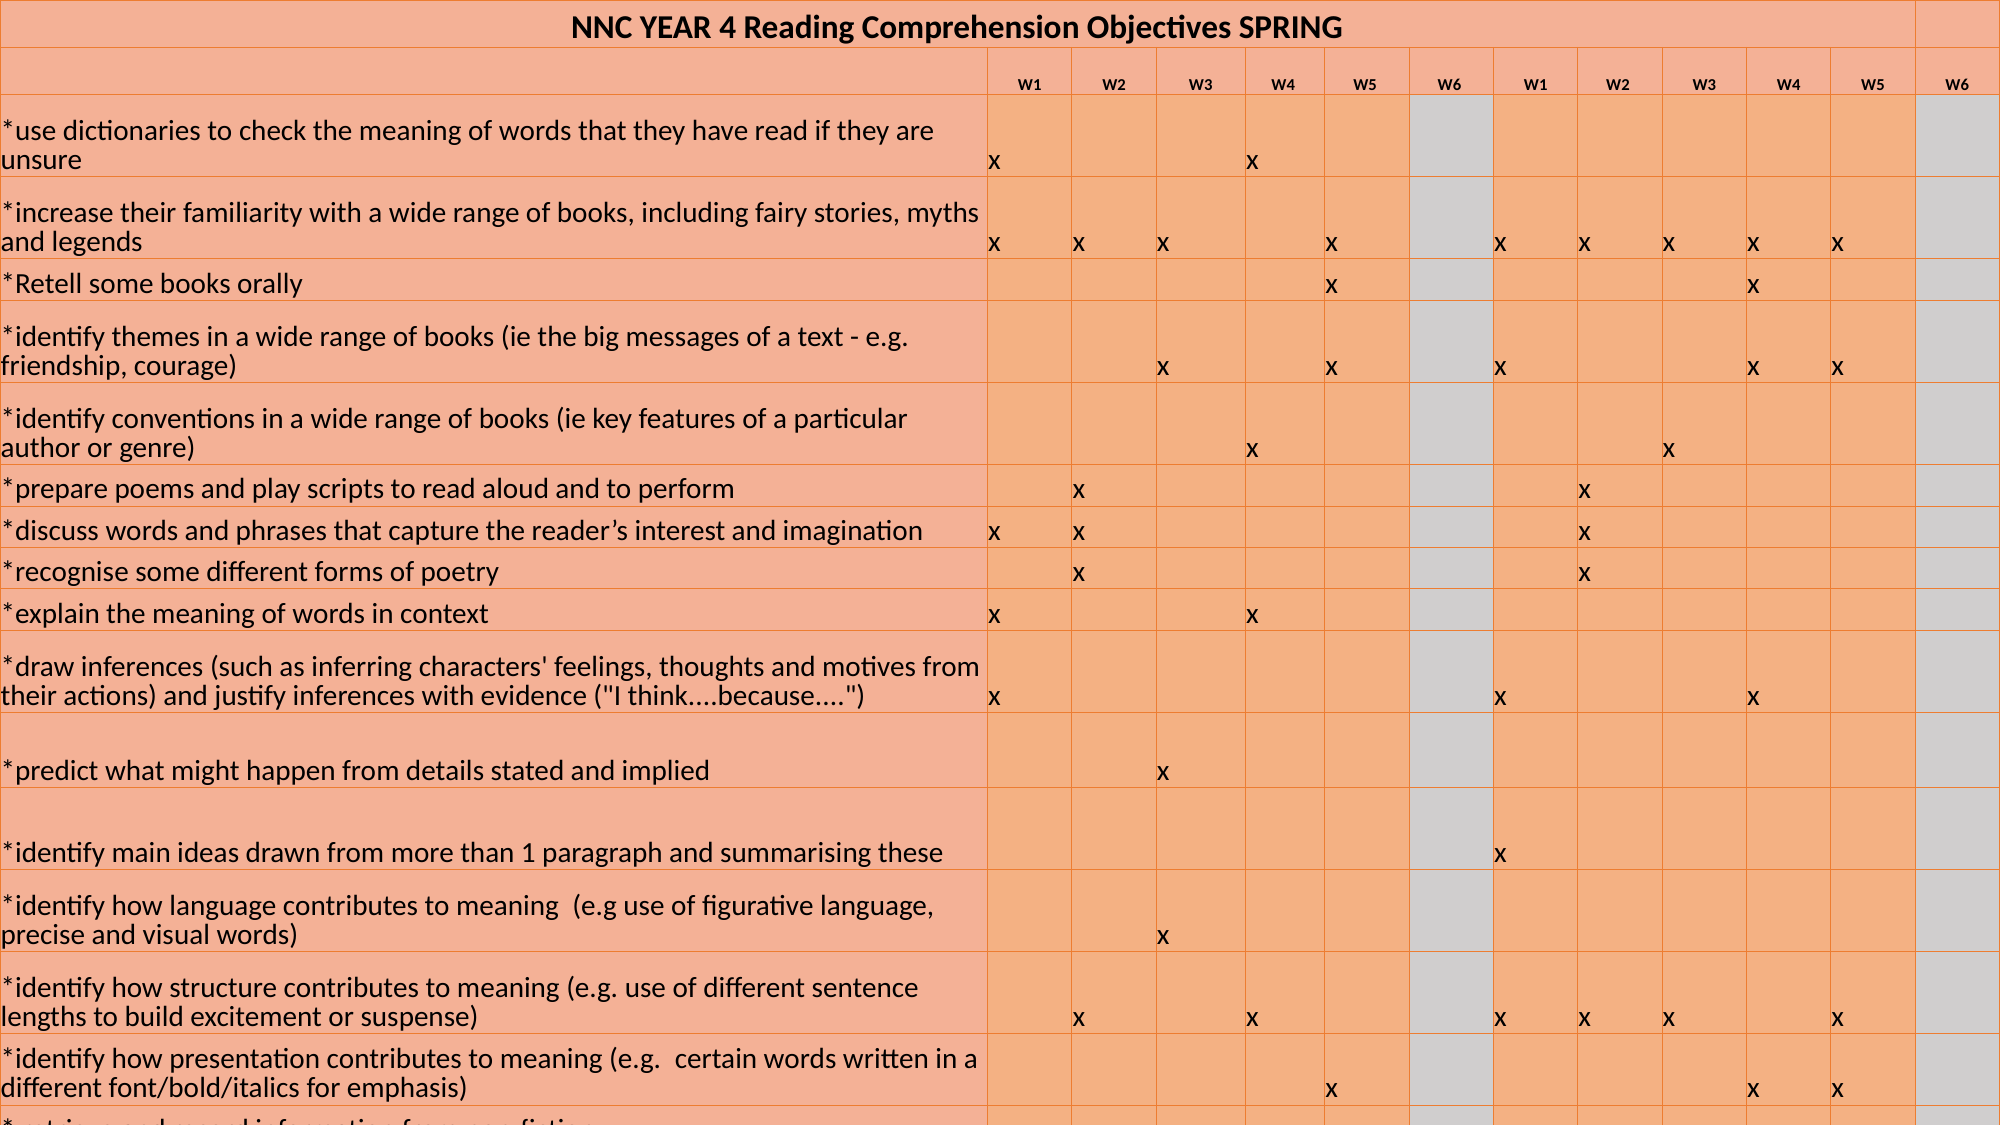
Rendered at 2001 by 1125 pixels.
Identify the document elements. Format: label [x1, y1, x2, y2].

table_cell [1831, 788, 1915, 869]
table_cell [1157, 507, 1245, 547]
table_cell [1916, 301, 1999, 382]
table_cell [1663, 177, 1746, 258]
table_cell [1072, 631, 1156, 712]
table_cell [1578, 788, 1662, 869]
table_cell [1663, 788, 1746, 869]
table_cell [988, 48, 1071, 94]
table_cell [1831, 1106, 1915, 1125]
table_cell [1325, 631, 1409, 712]
table_cell [1916, 465, 1999, 506]
table_cell [988, 589, 1071, 630]
table_cell [1663, 870, 1746, 951]
table_cell [1916, 1106, 1999, 1125]
table_cell [988, 870, 1071, 951]
table_cell [1157, 788, 1245, 869]
table_cell [1246, 870, 1324, 951]
table_cell [988, 631, 1071, 712]
table_cell [1663, 589, 1746, 630]
table_cell [1072, 713, 1156, 787]
table_cell [1916, 788, 1999, 869]
table_cell [1157, 1106, 1245, 1125]
table_cell [1325, 48, 1409, 94]
table_cell [1325, 301, 1409, 382]
table_cell [1494, 465, 1577, 506]
table_header [1916, 1, 1999, 47]
table_cell [1072, 465, 1156, 506]
table_cell [1494, 788, 1577, 869]
table_cell [1578, 383, 1662, 464]
table_cell [1325, 95, 1409, 176]
table_cell [1578, 589, 1662, 630]
table_cell [1831, 301, 1915, 382]
table_cell [1747, 631, 1830, 712]
table_cell [1410, 589, 1493, 630]
table_cell [1246, 48, 1324, 94]
table_cell [1663, 259, 1746, 300]
table_cell [1072, 177, 1156, 258]
table_cell [1157, 465, 1245, 506]
table_cell [1578, 177, 1662, 258]
table_cell [1747, 177, 1830, 258]
table_cell [1494, 48, 1577, 94]
table_cell [1494, 95, 1577, 176]
table_cell [988, 1106, 1071, 1125]
table_cell [988, 952, 1071, 1033]
table_cell [1, 788, 987, 869]
table_cell [1, 1106, 987, 1125]
table_cell [1663, 631, 1746, 712]
table_cell [1246, 383, 1324, 464]
table_cell [1578, 631, 1662, 712]
table_cell [1578, 952, 1662, 1033]
table_cell [1157, 952, 1245, 1033]
table_cell [1410, 713, 1493, 787]
table_cell [1, 259, 987, 300]
table_cell [1494, 1034, 1577, 1105]
table_cell [988, 383, 1071, 464]
table_cell [1246, 1106, 1324, 1125]
table_cell [1325, 259, 1409, 300]
table_cell [1410, 952, 1493, 1033]
table_cell [1246, 507, 1324, 547]
table_cell [1246, 952, 1324, 1033]
table_cell [1072, 48, 1156, 94]
table_cell [1325, 952, 1409, 1033]
table_cell [1157, 383, 1245, 464]
table_cell [1072, 301, 1156, 382]
table_cell [1157, 870, 1245, 951]
table_cell [1072, 870, 1156, 951]
table_cell [988, 95, 1071, 176]
table_cell [1747, 259, 1830, 300]
table_cell [1831, 589, 1915, 630]
table_cell [1410, 870, 1493, 951]
table_cell [988, 465, 1071, 506]
table_cell [1410, 1034, 1493, 1105]
table_cell [1578, 713, 1662, 787]
table_cell [988, 713, 1071, 787]
table_cell [1663, 465, 1746, 506]
table_cell [1494, 507, 1577, 547]
table_cell [1663, 383, 1746, 464]
table_cell [1747, 383, 1830, 464]
table_cell [1, 48, 987, 94]
table_cell [1663, 48, 1746, 94]
table_cell [1246, 95, 1324, 176]
table_cell [1410, 259, 1493, 300]
table_cell [1578, 259, 1662, 300]
table_cell [1, 952, 987, 1033]
table_cell [1578, 507, 1662, 547]
table_cell [1663, 1106, 1746, 1125]
table_cell [1325, 1034, 1409, 1105]
table_cell [1494, 952, 1577, 1033]
table_cell [1246, 1034, 1324, 1105]
table_cell [1325, 870, 1409, 951]
table_cell [1410, 48, 1493, 94]
table_cell [1157, 548, 1245, 588]
table_cell [1578, 465, 1662, 506]
table_cell [1410, 301, 1493, 382]
table_cell [1, 548, 987, 588]
table_cell [1578, 301, 1662, 382]
table_cell [1663, 548, 1746, 588]
table_cell [1494, 259, 1577, 300]
table_cell [1831, 177, 1915, 258]
table_cell [1325, 177, 1409, 258]
table_cell [1578, 1034, 1662, 1105]
table_cell [1, 465, 987, 506]
table_cell [1157, 631, 1245, 712]
table_cell [1246, 631, 1324, 712]
table_cell [1, 507, 987, 547]
table_cell [1072, 548, 1156, 588]
table_cell [1747, 1106, 1830, 1125]
table_cell [1916, 259, 1999, 300]
table_cell [1, 589, 987, 630]
table_cell [1747, 95, 1830, 176]
table_cell [1410, 1106, 1493, 1125]
table_cell [988, 788, 1071, 869]
table_cell [988, 548, 1071, 588]
table_cell [1410, 95, 1493, 176]
table_cell [1246, 589, 1324, 630]
table_cell [1157, 177, 1245, 258]
table_cell [1916, 383, 1999, 464]
table_cell [1157, 589, 1245, 630]
table_cell [1663, 507, 1746, 547]
table_cell [1325, 713, 1409, 787]
table_cell [1072, 1106, 1156, 1125]
table_cell [1916, 177, 1999, 258]
table_cell [988, 1034, 1071, 1105]
table_cell [1578, 95, 1662, 176]
table_cell [1916, 952, 1999, 1033]
table_cell [1072, 589, 1156, 630]
table_cell [1410, 788, 1493, 869]
table_cell [1663, 1034, 1746, 1105]
table_cell [1157, 713, 1245, 787]
table_cell [1, 383, 987, 464]
table_cell [1157, 48, 1245, 94]
table_cell [1747, 465, 1830, 506]
table_cell [1325, 548, 1409, 588]
table_cell [1157, 301, 1245, 382]
table_cell [1, 301, 987, 382]
table_cell [1325, 507, 1409, 547]
table_cell [988, 177, 1071, 258]
table_cell [1663, 713, 1746, 787]
table_cell [1916, 631, 1999, 712]
table_cell [1831, 259, 1915, 300]
table_cell [1157, 259, 1245, 300]
table_cell [1831, 952, 1915, 1033]
table_cell [1246, 465, 1324, 506]
table_cell [1747, 870, 1830, 951]
table_cell [1747, 48, 1830, 94]
table_cell [1157, 1034, 1245, 1105]
table_cell [1410, 548, 1493, 588]
table_cell [1325, 1106, 1409, 1125]
table_cell [1494, 1106, 1577, 1125]
table_cell [1494, 713, 1577, 787]
table_cell [1, 631, 987, 712]
table_cell [1494, 177, 1577, 258]
table_header [1, 1, 1915, 47]
table_cell [1663, 95, 1746, 176]
table_cell [1325, 788, 1409, 869]
table_cell [1246, 177, 1324, 258]
table_cell [1325, 383, 1409, 464]
table_cell [1410, 383, 1493, 464]
table_cell [1916, 713, 1999, 787]
table_cell [1916, 1034, 1999, 1105]
table_cell [1157, 95, 1245, 176]
table_cell [1747, 589, 1830, 630]
table_cell [1831, 548, 1915, 588]
table_cell [1747, 952, 1830, 1033]
table_cell [1494, 589, 1577, 630]
table_cell [1831, 713, 1915, 787]
table_cell [1246, 548, 1324, 588]
table_cell [1747, 713, 1830, 787]
table_cell [1494, 870, 1577, 951]
table_cell [1831, 507, 1915, 547]
table_cell [1578, 870, 1662, 951]
table_cell [1494, 383, 1577, 464]
table_cell [1494, 301, 1577, 382]
table_cell [1831, 631, 1915, 712]
table_cell [1578, 548, 1662, 588]
table_cell [1831, 1034, 1915, 1105]
table_cell [1072, 259, 1156, 300]
table_cell [1494, 548, 1577, 588]
table_cell [1831, 48, 1915, 94]
table_cell [1410, 465, 1493, 506]
table_cell [1325, 589, 1409, 630]
table_cell [988, 507, 1071, 547]
table_cell [1072, 383, 1156, 464]
table_cell [1072, 95, 1156, 176]
table_cell [1410, 177, 1493, 258]
table_cell [1246, 259, 1324, 300]
table_cell [1663, 952, 1746, 1033]
table_cell [1747, 507, 1830, 547]
table_cell [1325, 465, 1409, 506]
table_cell [1, 713, 987, 787]
table_cell [1916, 95, 1999, 176]
table_cell [1, 1034, 987, 1105]
table_cell [1, 870, 987, 951]
table_cell [1410, 631, 1493, 712]
table_cell [1, 177, 987, 258]
table_cell [988, 301, 1071, 382]
table_cell [1831, 95, 1915, 176]
table_cell [1916, 507, 1999, 547]
table_cell [1578, 48, 1662, 94]
table_cell [988, 259, 1071, 300]
table_cell [1747, 788, 1830, 869]
table_cell [1246, 788, 1324, 869]
table_cell [1663, 301, 1746, 382]
table_cell [1072, 1034, 1156, 1105]
table_cell [1072, 507, 1156, 547]
table_cell [1831, 465, 1915, 506]
table_cell [1916, 548, 1999, 588]
table_cell [1916, 589, 1999, 630]
table_cell [1072, 952, 1156, 1033]
table_cell [1578, 1106, 1662, 1125]
table_cell [1246, 301, 1324, 382]
table_cell [1747, 1034, 1830, 1105]
table_cell [1072, 788, 1156, 869]
table_cell [1916, 870, 1999, 951]
table_cell [1747, 548, 1830, 588]
table_cell [1246, 713, 1324, 787]
table_cell [1831, 383, 1915, 464]
table_cell [1494, 631, 1577, 712]
table_cell [1410, 507, 1493, 547]
table_cell [1747, 301, 1830, 382]
table_cell [1831, 870, 1915, 951]
table_cell [1916, 48, 1999, 94]
table_cell [1, 95, 987, 176]
